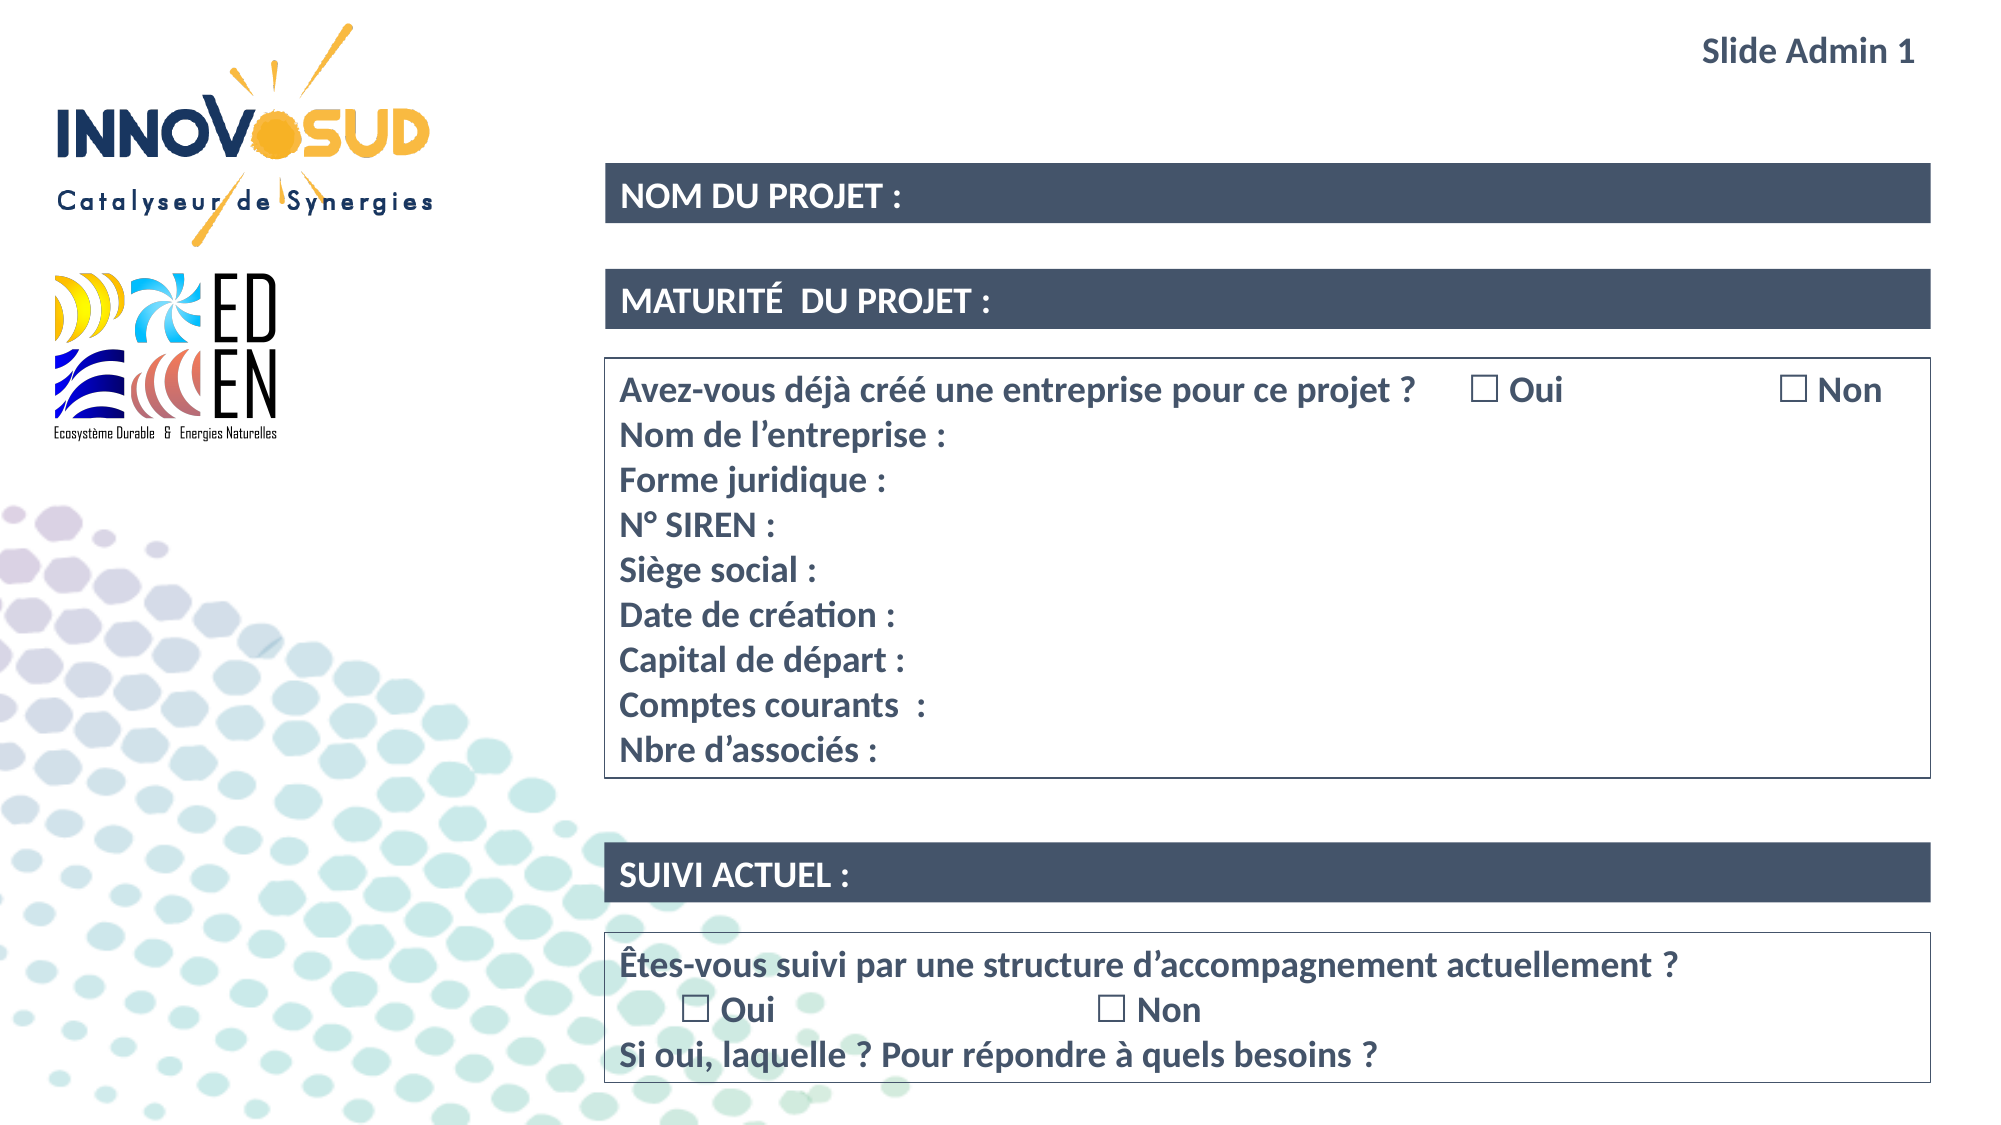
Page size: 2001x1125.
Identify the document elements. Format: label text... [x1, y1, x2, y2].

text_box NOM DU PROJET : [605, 163, 1931, 224]
text_box Êtes-vous suivi par une structure d’accompagnement actuellement ? ☐ Oui ☐ Non Si oui, laquelle ? Pour répondre à quels besoins ? [604, 932, 1931, 1083]
text_box Avez-vous déjà créé une entreprise pour ce projet ? ☐ Oui ☐ Non Nom de l’entreprise : Forme juridique : N° SIREN : Siège social : Date de création : Capital de départ : Comptes courants : Nbre d’associés : [604, 357, 1931, 778]
picture [55, 23, 438, 247]
text_box MATURITÉ DU PROJET : [605, 268, 1931, 329]
picture [0, 0, 2001, 1125]
text_box Slide Admin 1 [0, 15, 1931, 83]
text_box SUIVI ACTUEL : [604, 842, 1931, 903]
text_box [50, 21, 480, 265]
